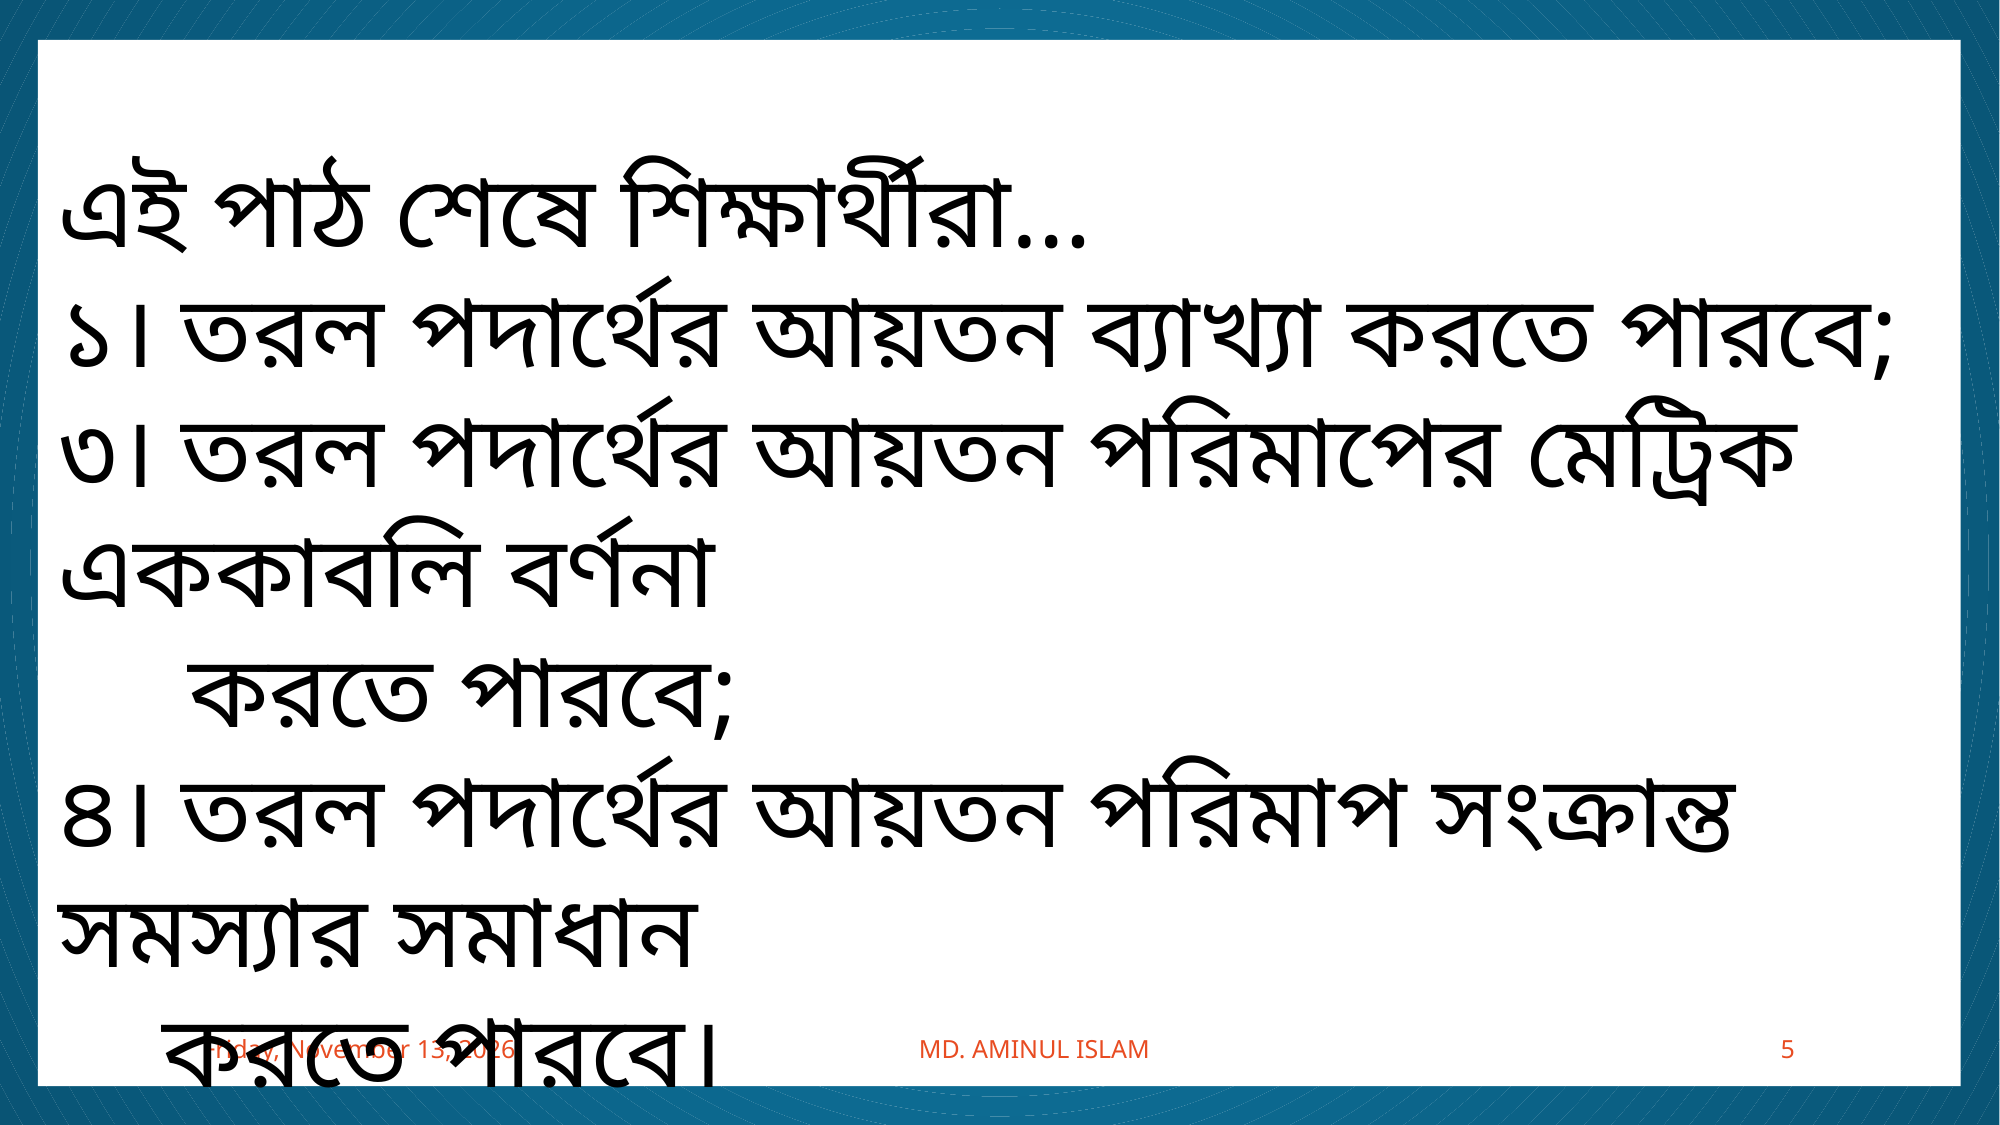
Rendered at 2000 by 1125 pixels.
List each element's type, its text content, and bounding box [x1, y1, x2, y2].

text_box এই পাঠ শেষে শিক্ষার্থীরা… ১। তরল পদার্থের আয়তন ব্যাখ্যা করতে পারবে; ৩। তরল পদার্থের আয়তন পরিমাপের মেট্রিক এককাবলি বর্ণনা করতে পারবে; ৪। তরল পদার্থের আয়তন পরিমাপ সংক্রান্ত সমস্যার সমাধান করতে পারবে। [43, 70, 1956, 1125]
